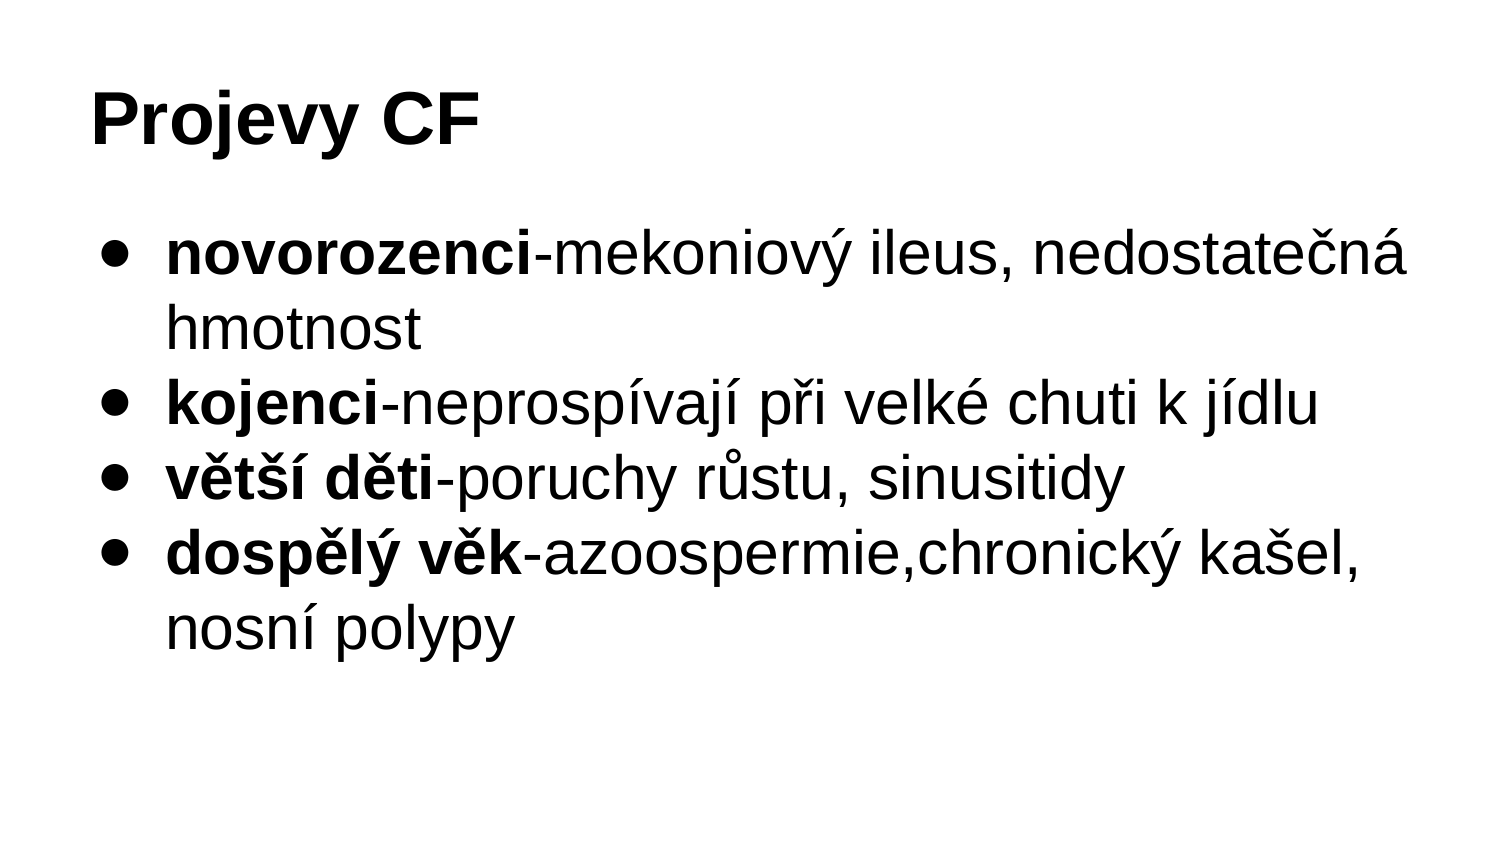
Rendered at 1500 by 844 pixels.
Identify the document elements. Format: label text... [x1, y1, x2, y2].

list novorozenci-mekoniový ileus, nedostatečná hmotnost kojenci-neprospívají při velké chuti k jídlu větší děti-poruchy růstu, sinusitidy dospělý věk-azoospermie,chronický kašel, nosní polypy [74, 196, 1426, 809]
title Projevy CF [74, 33, 1426, 175]
